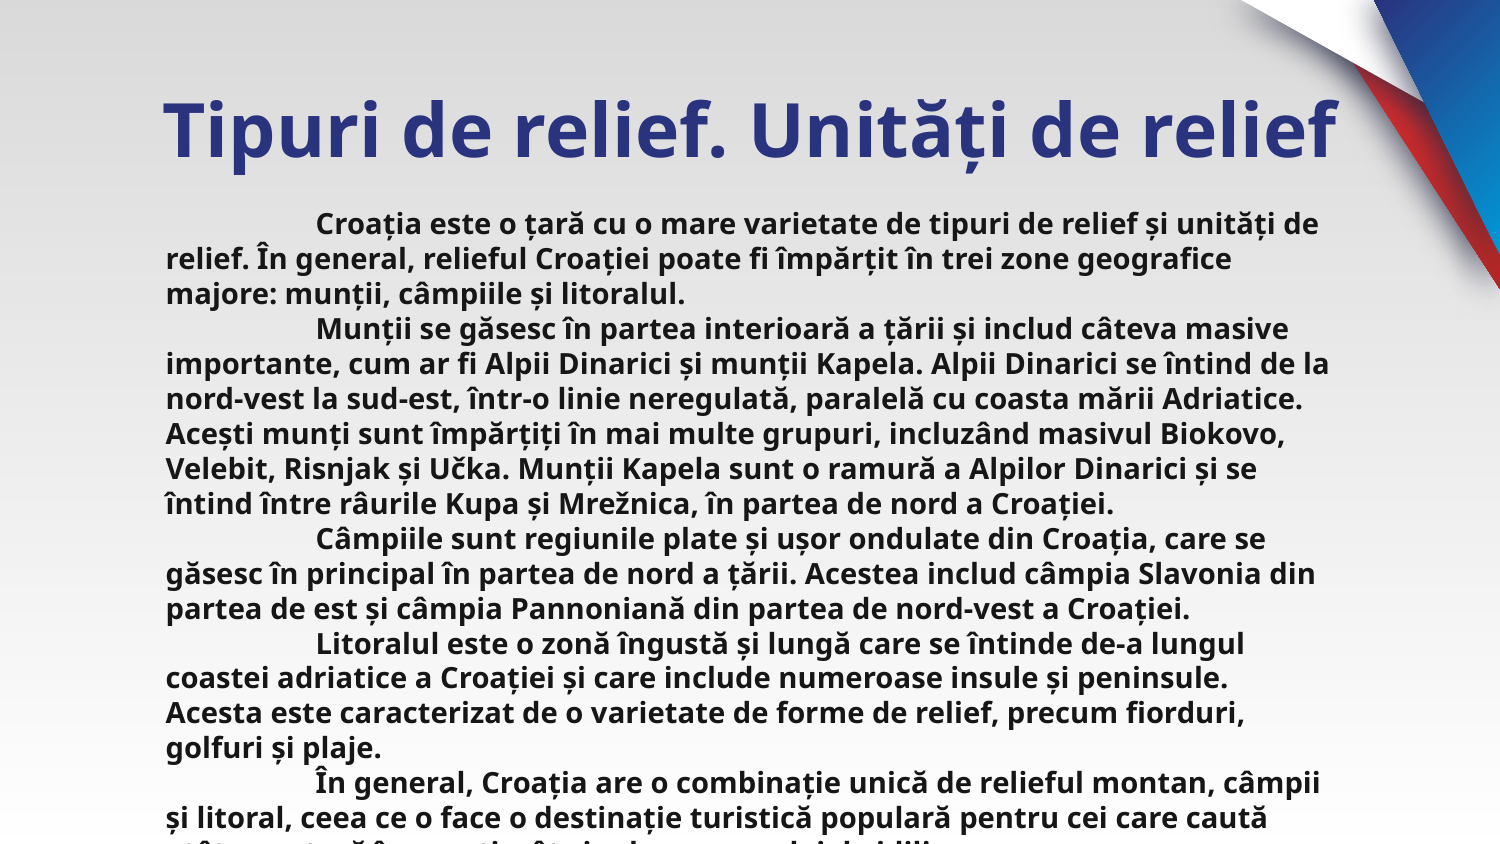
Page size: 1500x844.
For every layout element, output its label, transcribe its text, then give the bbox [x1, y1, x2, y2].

title Tipuri de relief. Unități de relief [116, 88, 1383, 167]
text_box Croația este o țară cu o mare varietate de tipuri de relief și unități de relief. În general, relieful Croației poate fi împărțit în trei zone geografice majore: munții, câmpiile și litoralul. Munții se găsesc în partea interioară a țării și includ câteva masive importante, cum ar fi Alpii Dinarici și munții Kapela. Alpii Dinarici se întind de la nord-vest la sud-est, într-o linie neregulată, paralelă cu coasta mării Adriatice. Acești munți sunt împărțiți în mai multe grupuri, incluzând masivul Biokovo, Velebit, Risnjak și Učka. Munții Kapela sunt o ramură a Alpilor Dinarici și se întind între râurile Kupa și Mrežnica, în partea de nord a Croației. Câmpiile sunt regiunile plate și ușor ondulate din Croația, care se găsesc în principal în partea de nord a țării. Acestea includ câmpia Slavonia din partea de est și câmpia Pannoniană din partea de nord-vest a Croației. Litoralul este o zonă îngustă și lungă care se întinde de-a lungul coastei adriatice a Croației și care include numeroase insule și peninsule. Acesta este caracterizat de o varietate de forme de relief, precum fiorduri, golfuri și plaje. În general, Croația are o combinație unică de relieful montan, câmpii și litoral, ceea ce o face o destinație turistică populară pentru cei care caută atât aventură în munți, cât și relaxare pe plajele idilice. [150, 190, 1350, 254]
